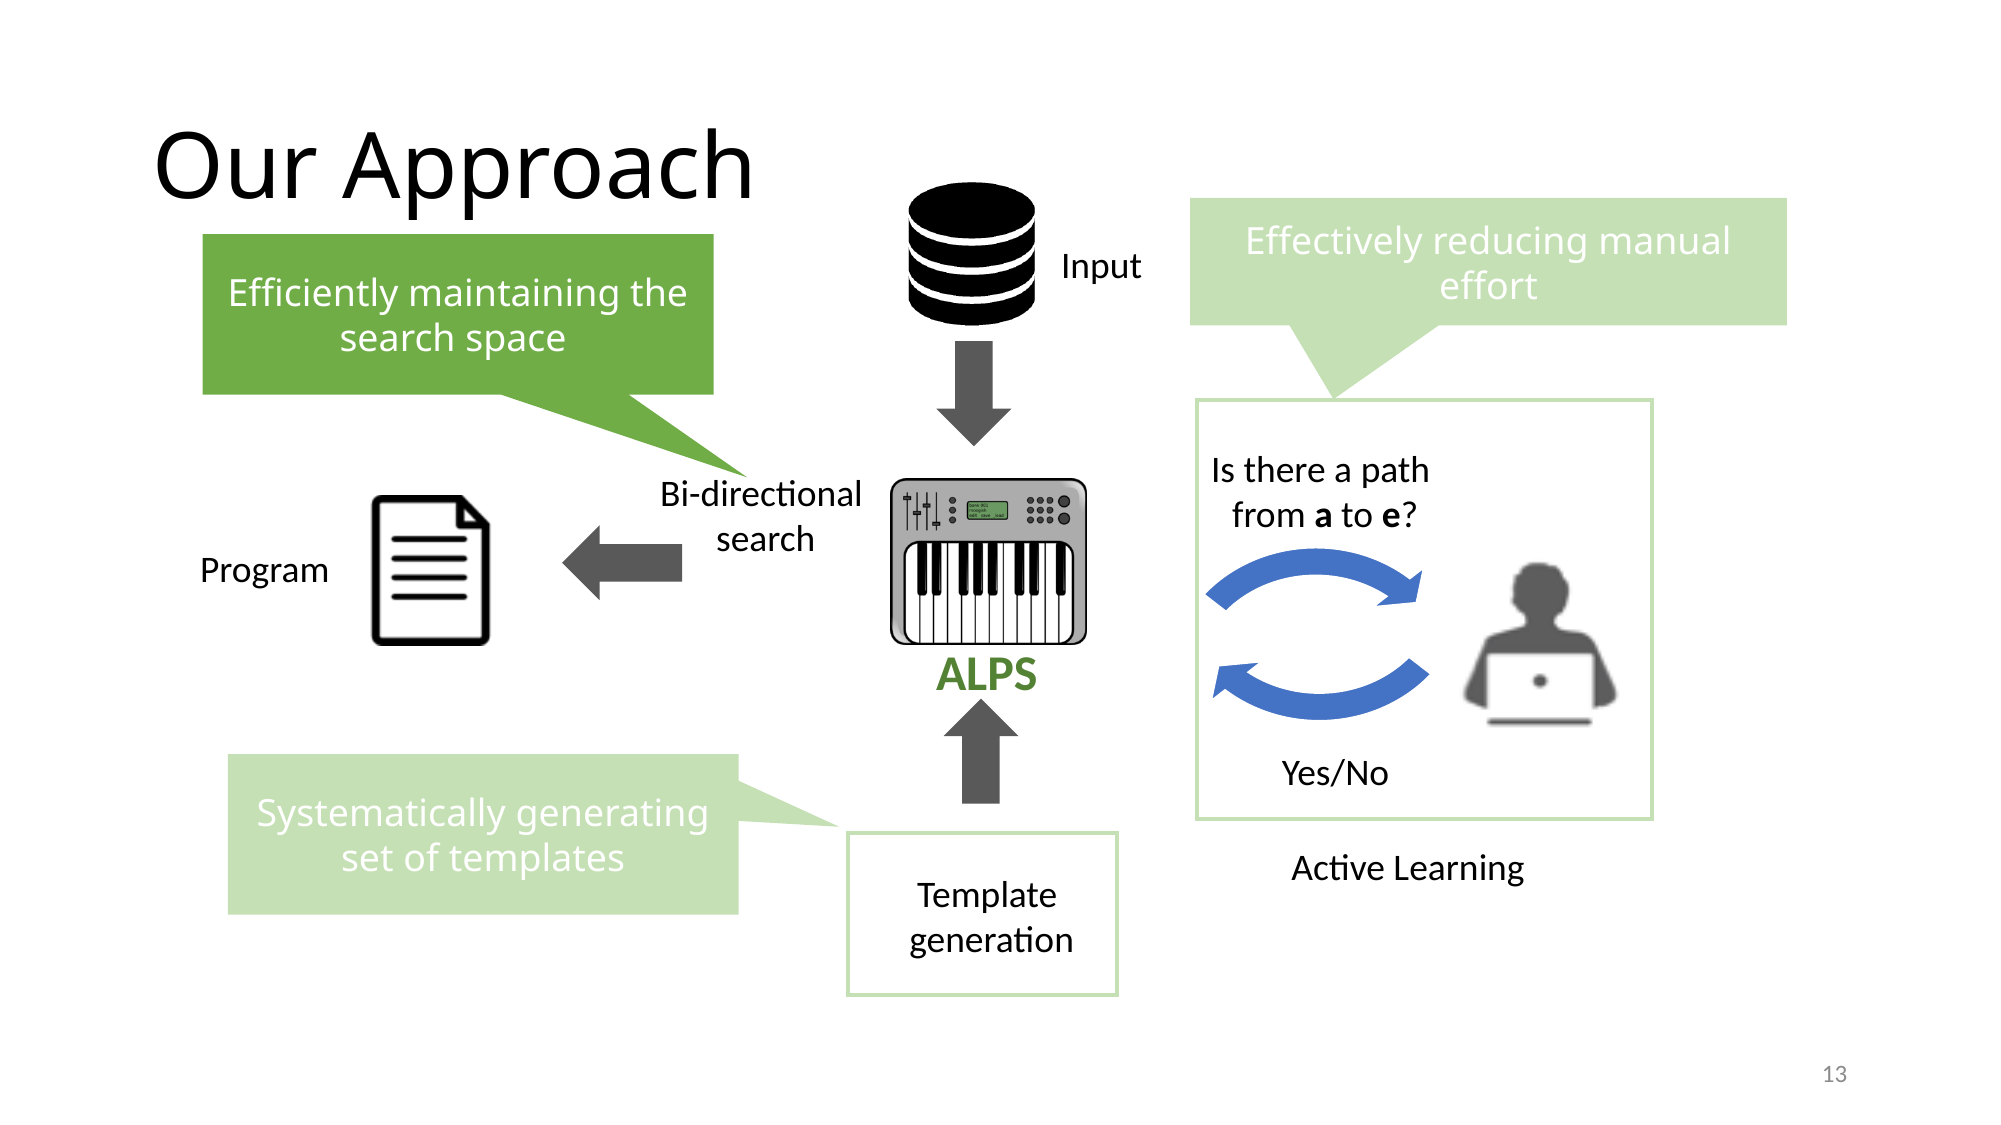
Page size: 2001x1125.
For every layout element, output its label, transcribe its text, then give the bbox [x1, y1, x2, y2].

text_box [560, 522, 684, 603]
text_box Effectively reducing manual effort [1189, 196, 1788, 398]
text_box Program [185, 537, 345, 598]
text_box ALPS [921, 645, 1053, 708]
text_box Bi-directional search [645, 461, 887, 567]
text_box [848, 833, 1118, 996]
text_box [933, 340, 1014, 448]
text_box Systematically generating set of templates [226, 752, 840, 916]
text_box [1148, 400, 1652, 896]
picture [351, 495, 511, 646]
picture [896, 181, 1047, 332]
text_box Input [1047, 234, 1158, 294]
slide_number 13 [1412, 1042, 1863, 1103]
text_box Efficiently maintaining the search space [201, 233, 726, 461]
title Our Approach [137, 59, 1863, 278]
text_box [941, 697, 1022, 805]
picture [890, 478, 1087, 645]
